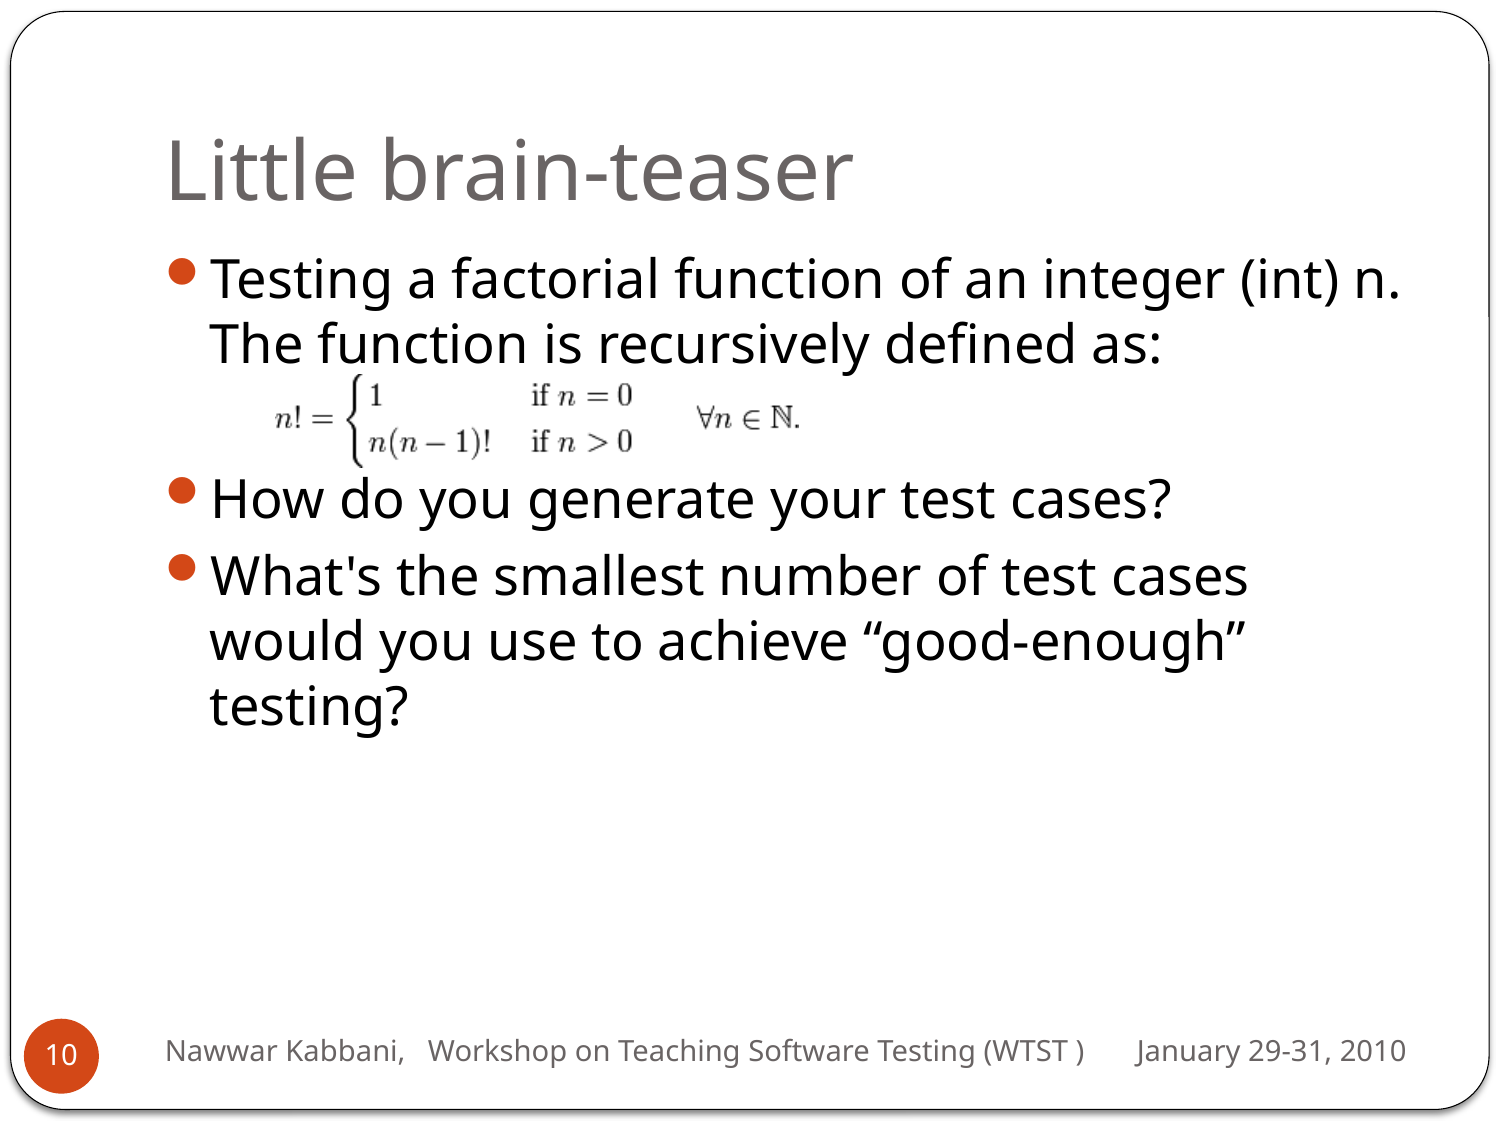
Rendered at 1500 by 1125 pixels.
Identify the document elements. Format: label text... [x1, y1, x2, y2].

slide_number 10 [23, 1018, 99, 1094]
title Little brain-teaser [150, 45, 1425, 233]
picture [274, 374, 799, 468]
list Testing a factorial function of an integer (int) n. The function is recursively defined as: How do you generate your test cases? What's the smallest number of test cases would you use to achieve “good-enough” testing? [150, 237, 1425, 988]
footer Nawwar Kabbani, Workshop on Teaching Software Testing (WTST ) January 29-31, 2010 [150, 1012, 1475, 1088]
